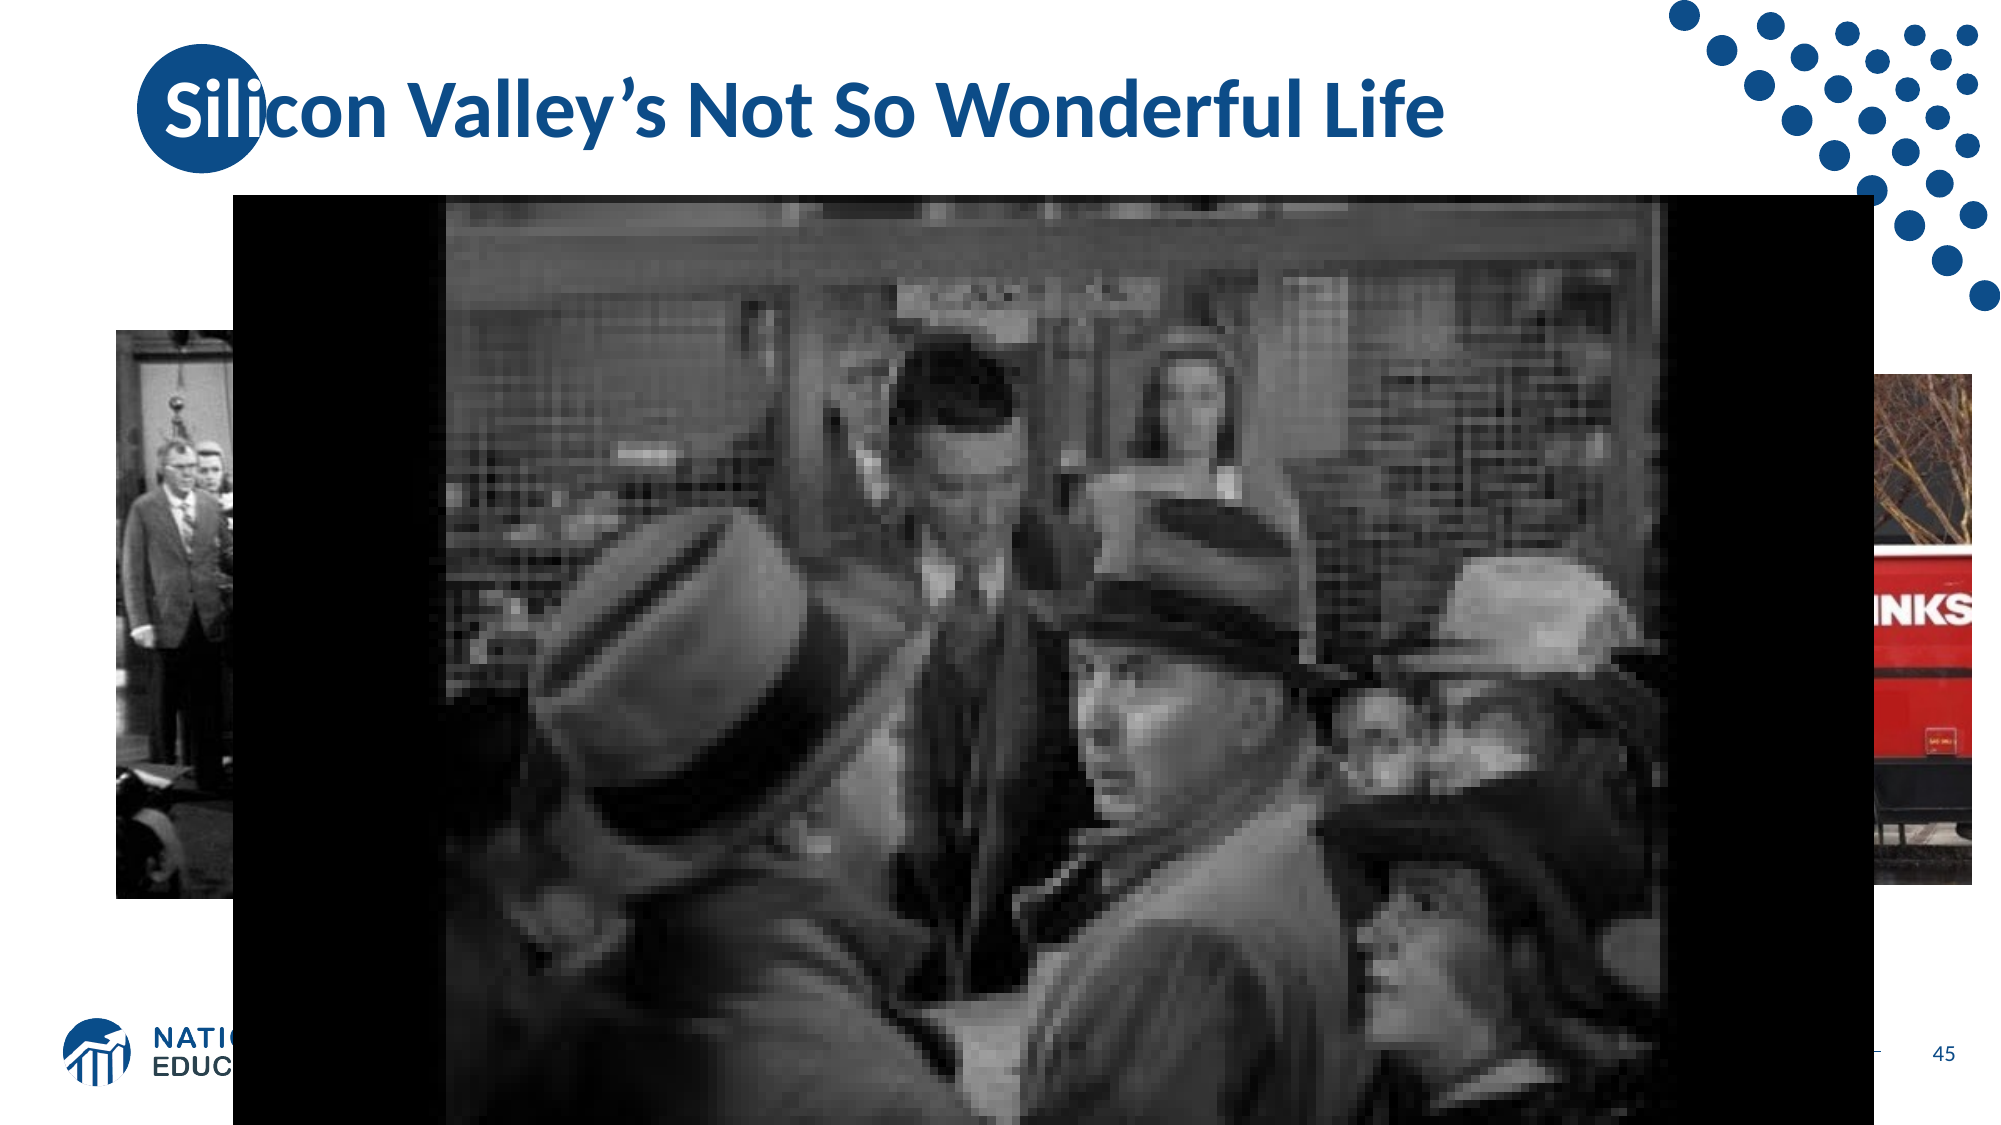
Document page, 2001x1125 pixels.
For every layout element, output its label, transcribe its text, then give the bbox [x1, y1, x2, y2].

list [116, 330, 232, 899]
picture [1875, 374, 1972, 885]
title Silicon Valley’s Not So Wonderful Life [149, 1, 1875, 220]
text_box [232, 194, 1875, 1125]
picture [55, 1013, 232, 1091]
slide_number 45 [1875, 1022, 1972, 1082]
